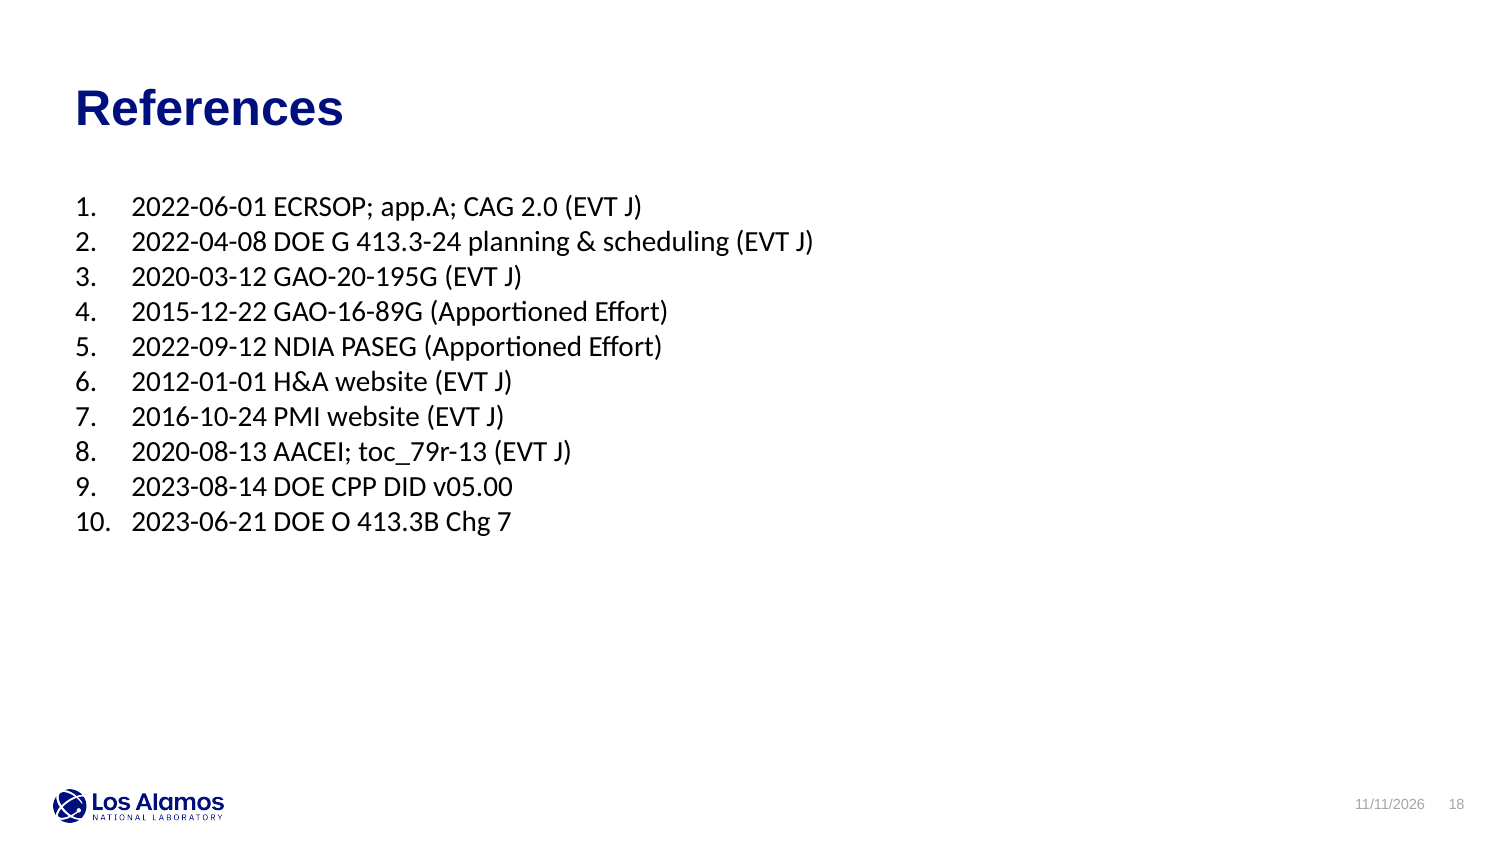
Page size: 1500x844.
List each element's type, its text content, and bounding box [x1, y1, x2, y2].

list 2022-06-01 ECRSOP; app.A; CAG 2.0 (EVT J) 2022-04-08 DOE G 413.3-24 planning & scheduling (EVT J) 2020-03-12 GAO-20-195G (EVT J) 2015-12-22 GAO-16-89G (Apportioned Effort) 2022-09-12 NDIA PASEG (Apportioned Effort) 2012-01-01 H&A website (EVT J) 2016-10-24 PMI website (EVT J) 2020-08-13 AACEI; toc_79r-13 (EVT J) 2023-08-14 DOE CPP DID v05.00 2023-06-21 DOE O 413.3B Chg 7 [75, 187, 1425, 712]
list References [75, 75, 1425, 185]
picture [53, 789, 224, 823]
